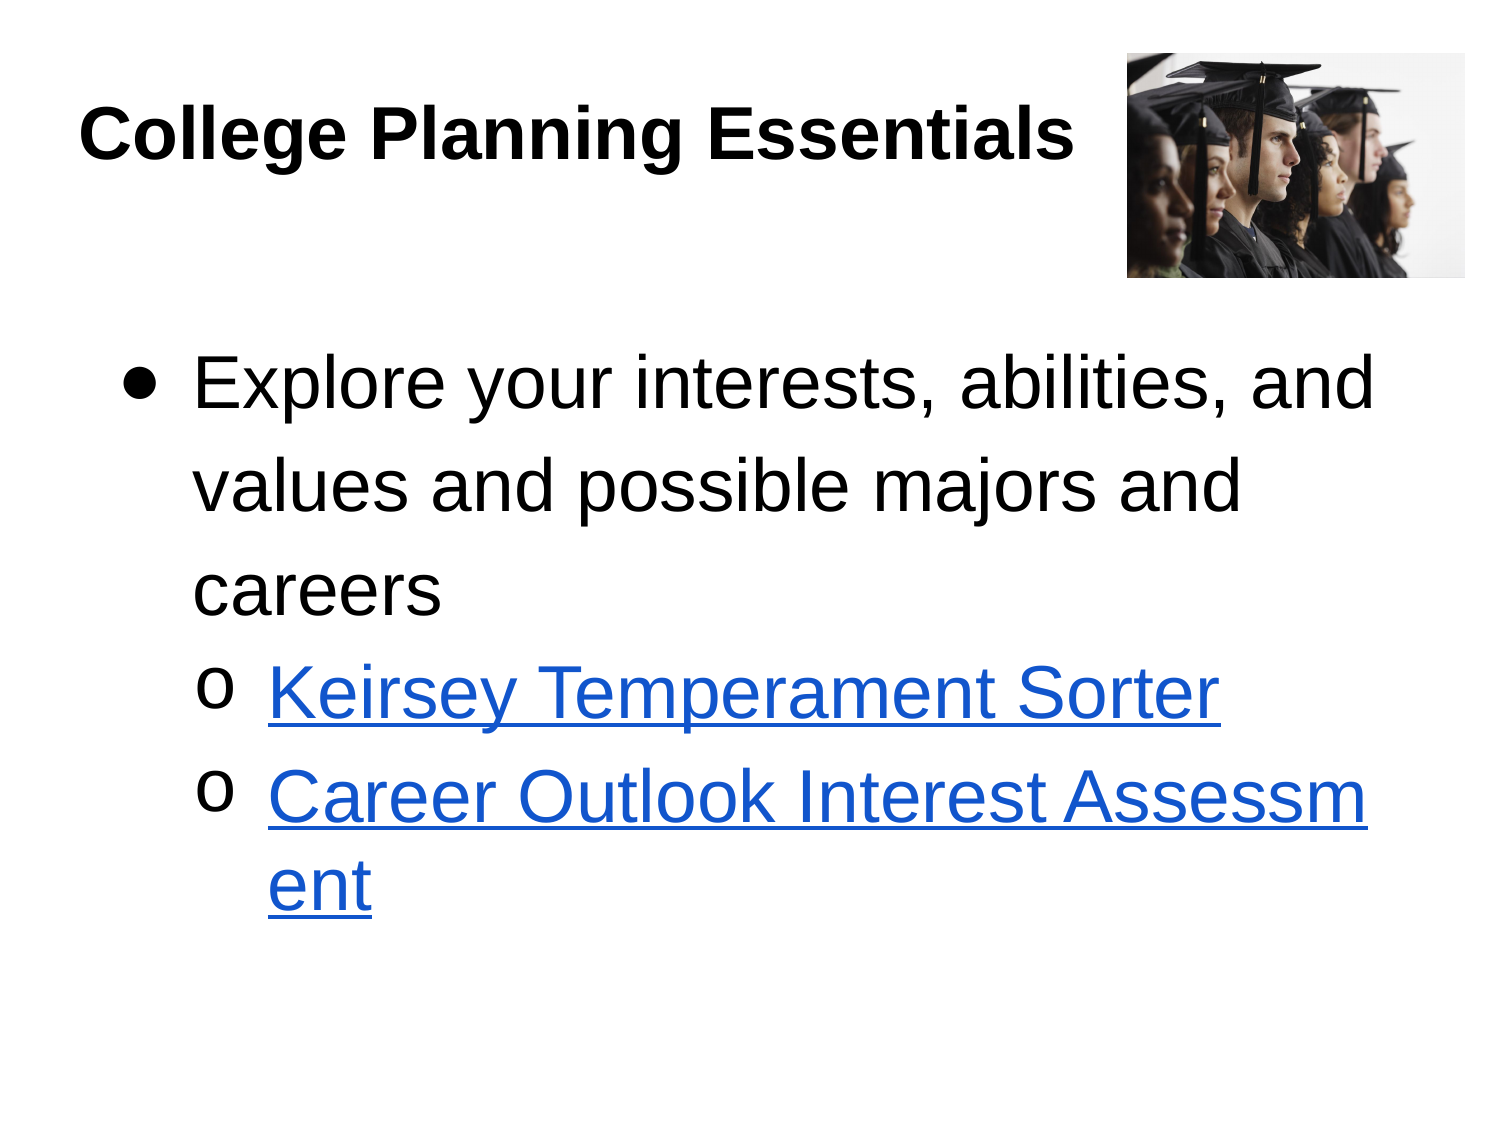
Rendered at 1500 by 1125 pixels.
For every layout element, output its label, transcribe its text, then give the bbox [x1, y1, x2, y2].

text_box Explore your interests, abilities, and values and possible majors and careers Keirsey Temperament Sorter Career Outlook Interest Assessment [102, 304, 1424, 1079]
picture [1126, 52, 1466, 279]
title College Planning Essentials [63, 81, 1121, 190]
